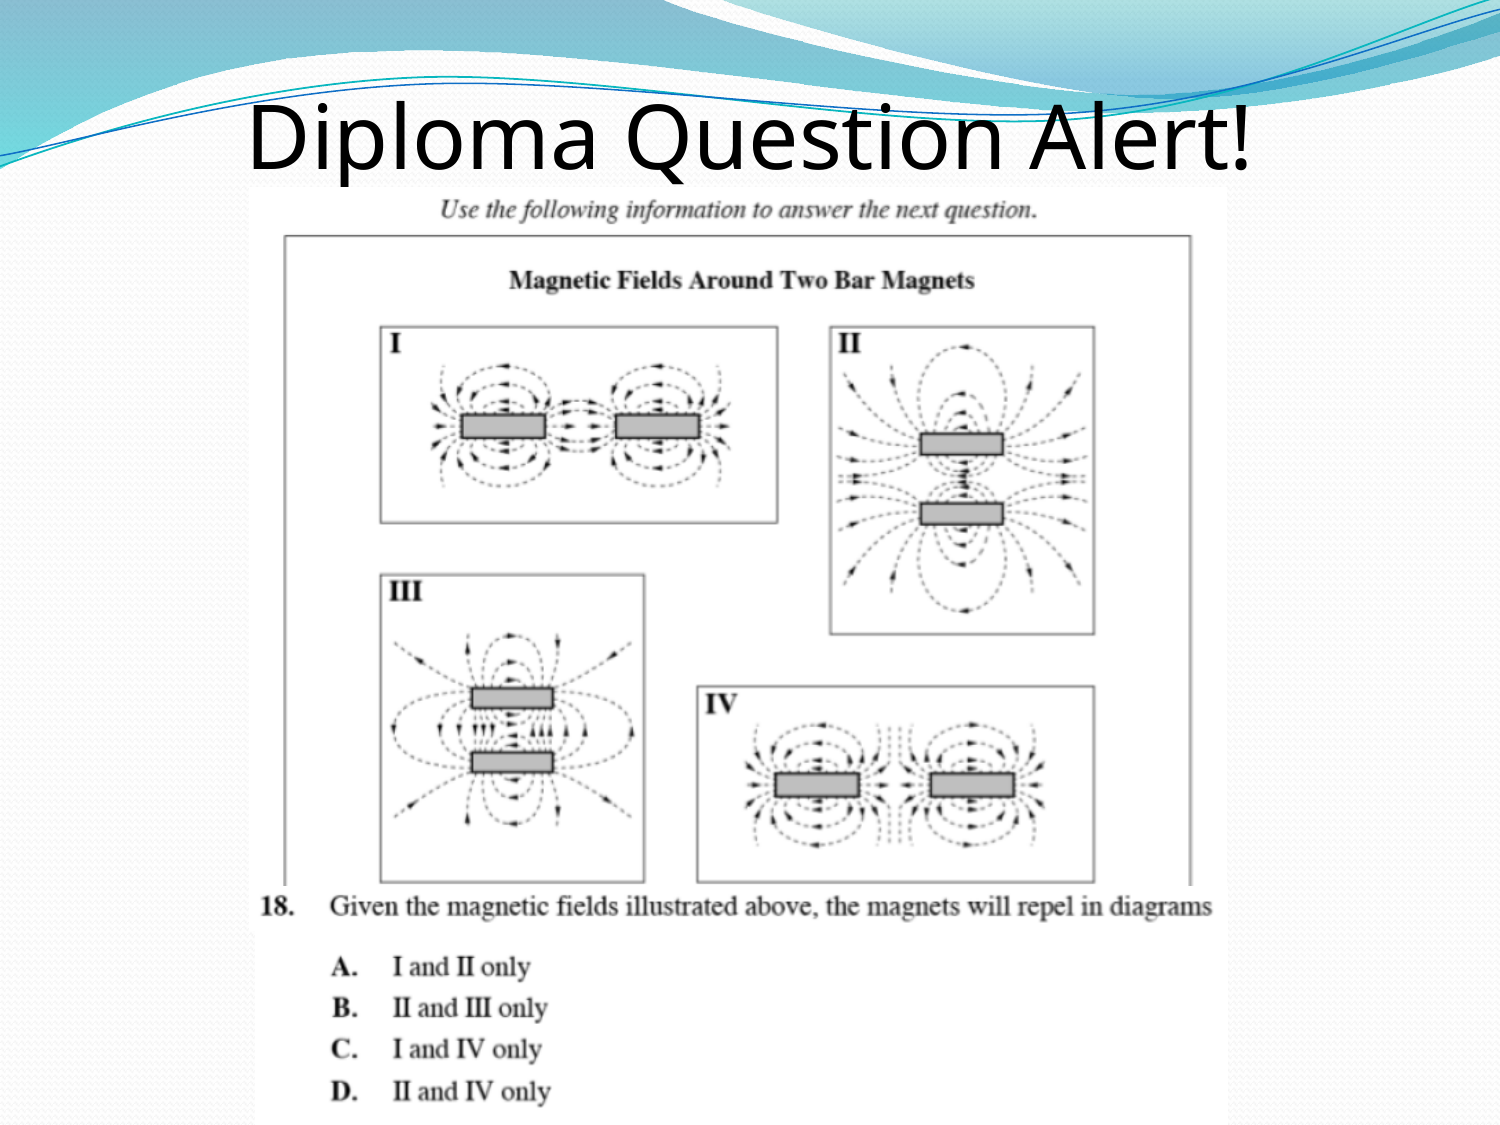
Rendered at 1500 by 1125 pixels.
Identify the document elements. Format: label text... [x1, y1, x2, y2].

picture [249, 187, 1228, 1125]
title Diploma Question Alert! [75, 71, 1425, 188]
